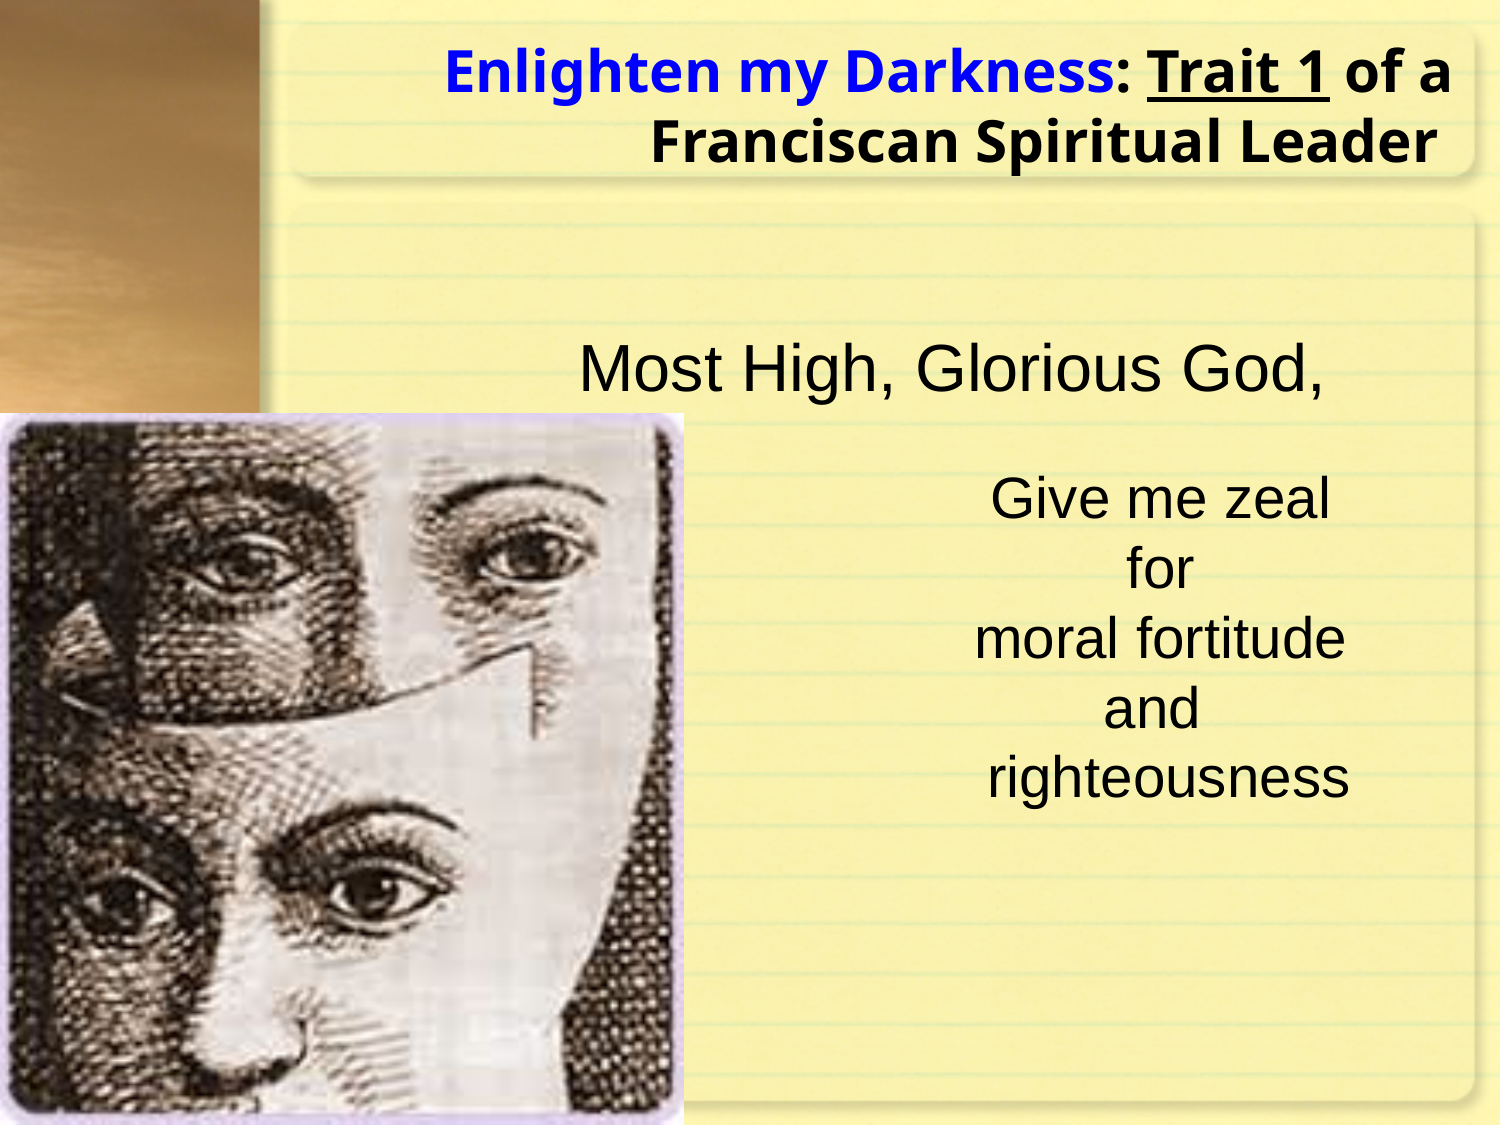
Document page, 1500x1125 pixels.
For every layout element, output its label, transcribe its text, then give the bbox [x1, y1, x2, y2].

picture [0, 0, 1500, 1125]
title Enlighten my Darkness: Trait 1 of a Franciscan Spiritual Leader [283, 26, 1470, 173]
text_box Give me zeal for moral fortitude and righteousness [906, 452, 1431, 887]
text_box Most High, Glorious God, [366, 277, 1379, 533]
